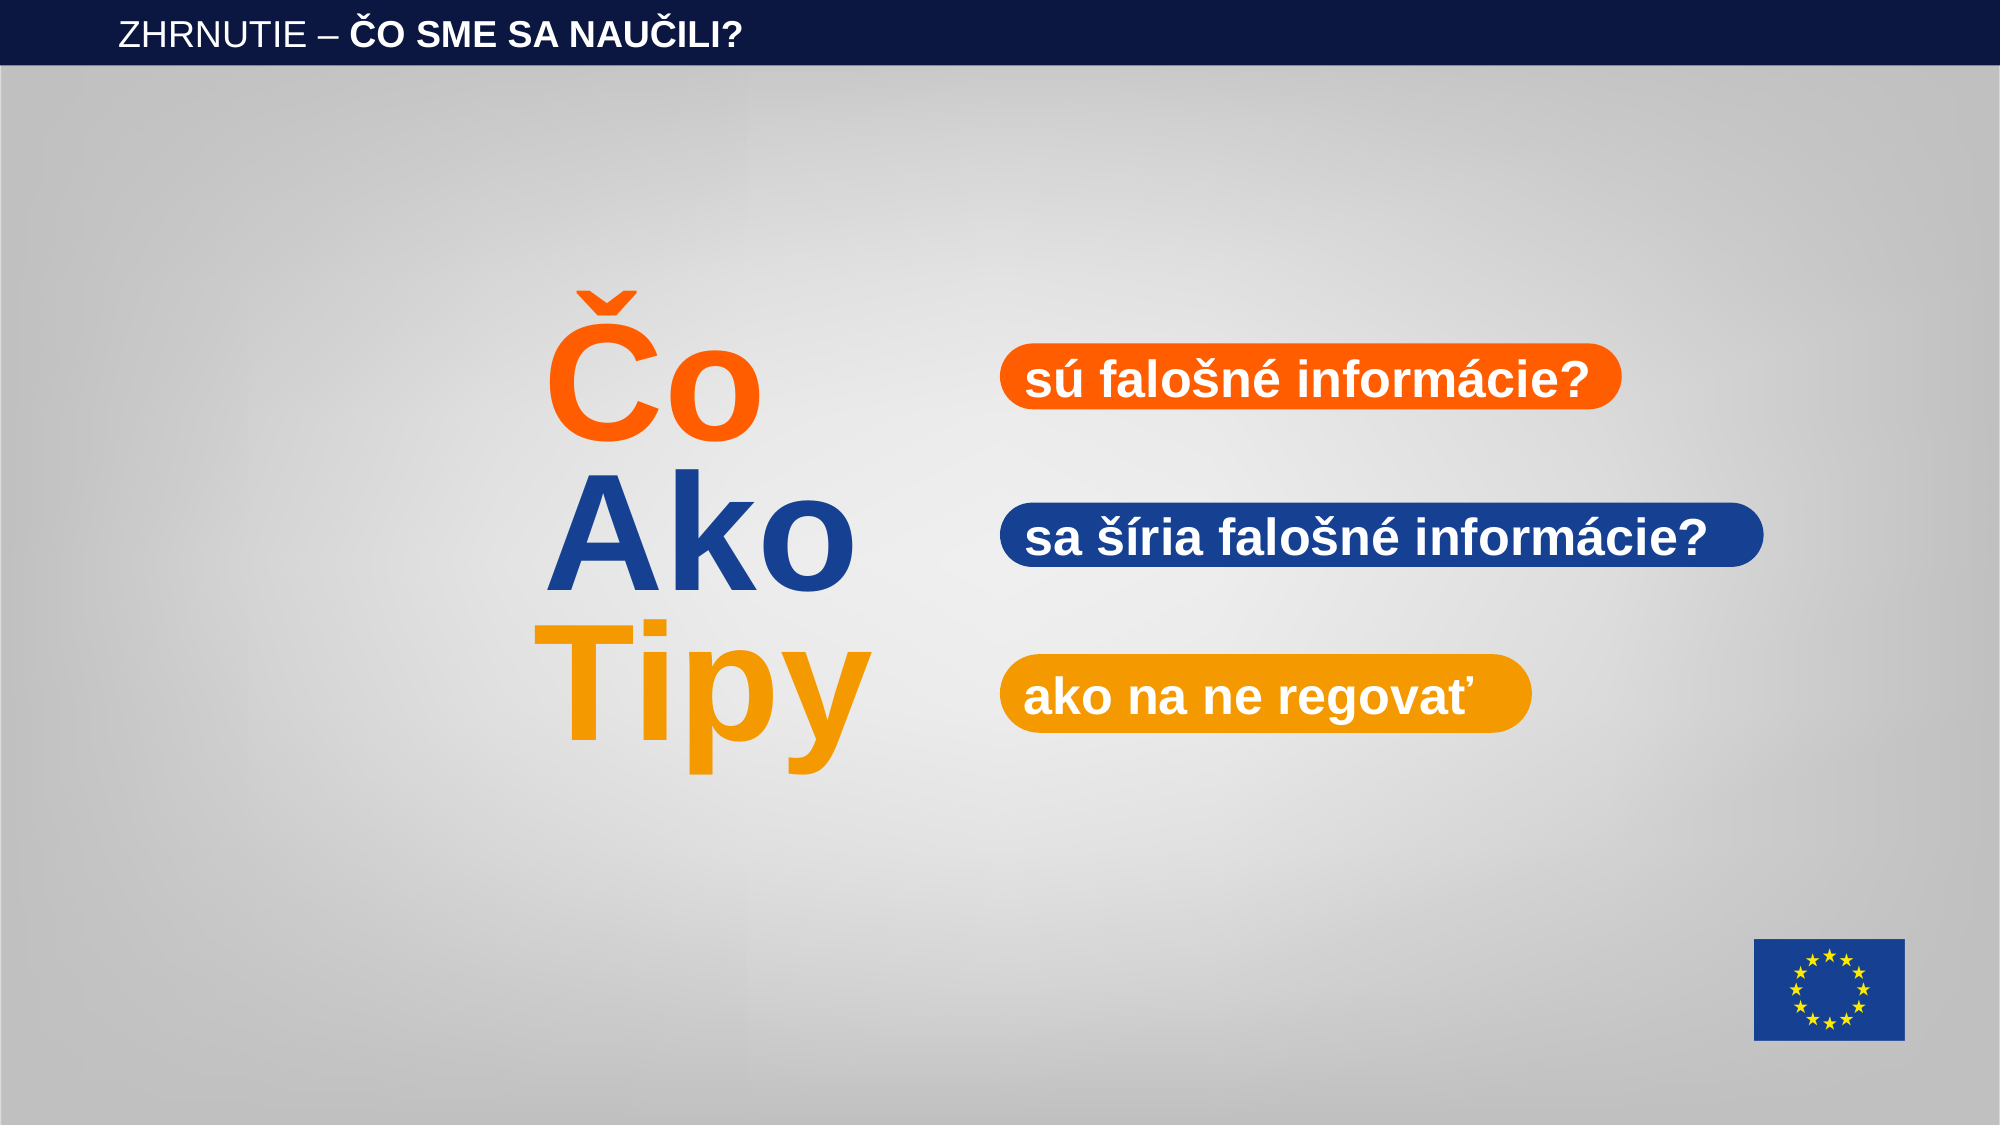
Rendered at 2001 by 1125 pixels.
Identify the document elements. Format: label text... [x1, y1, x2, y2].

text_box ZHRNUTIE – ČO SME SA NAUČILI? [0, 0, 2000, 66]
text_box sú falošné informácie? [997, 341, 1624, 412]
picture [0, 0, 2001, 1125]
text_box Čo [529, 266, 1004, 482]
text_box ako na ne regovať [997, 652, 1534, 735]
text_box Ako [529, 416, 946, 566]
text_box Tipy [518, 566, 957, 782]
text_box sa šíria falošné informácie? [997, 500, 1766, 570]
